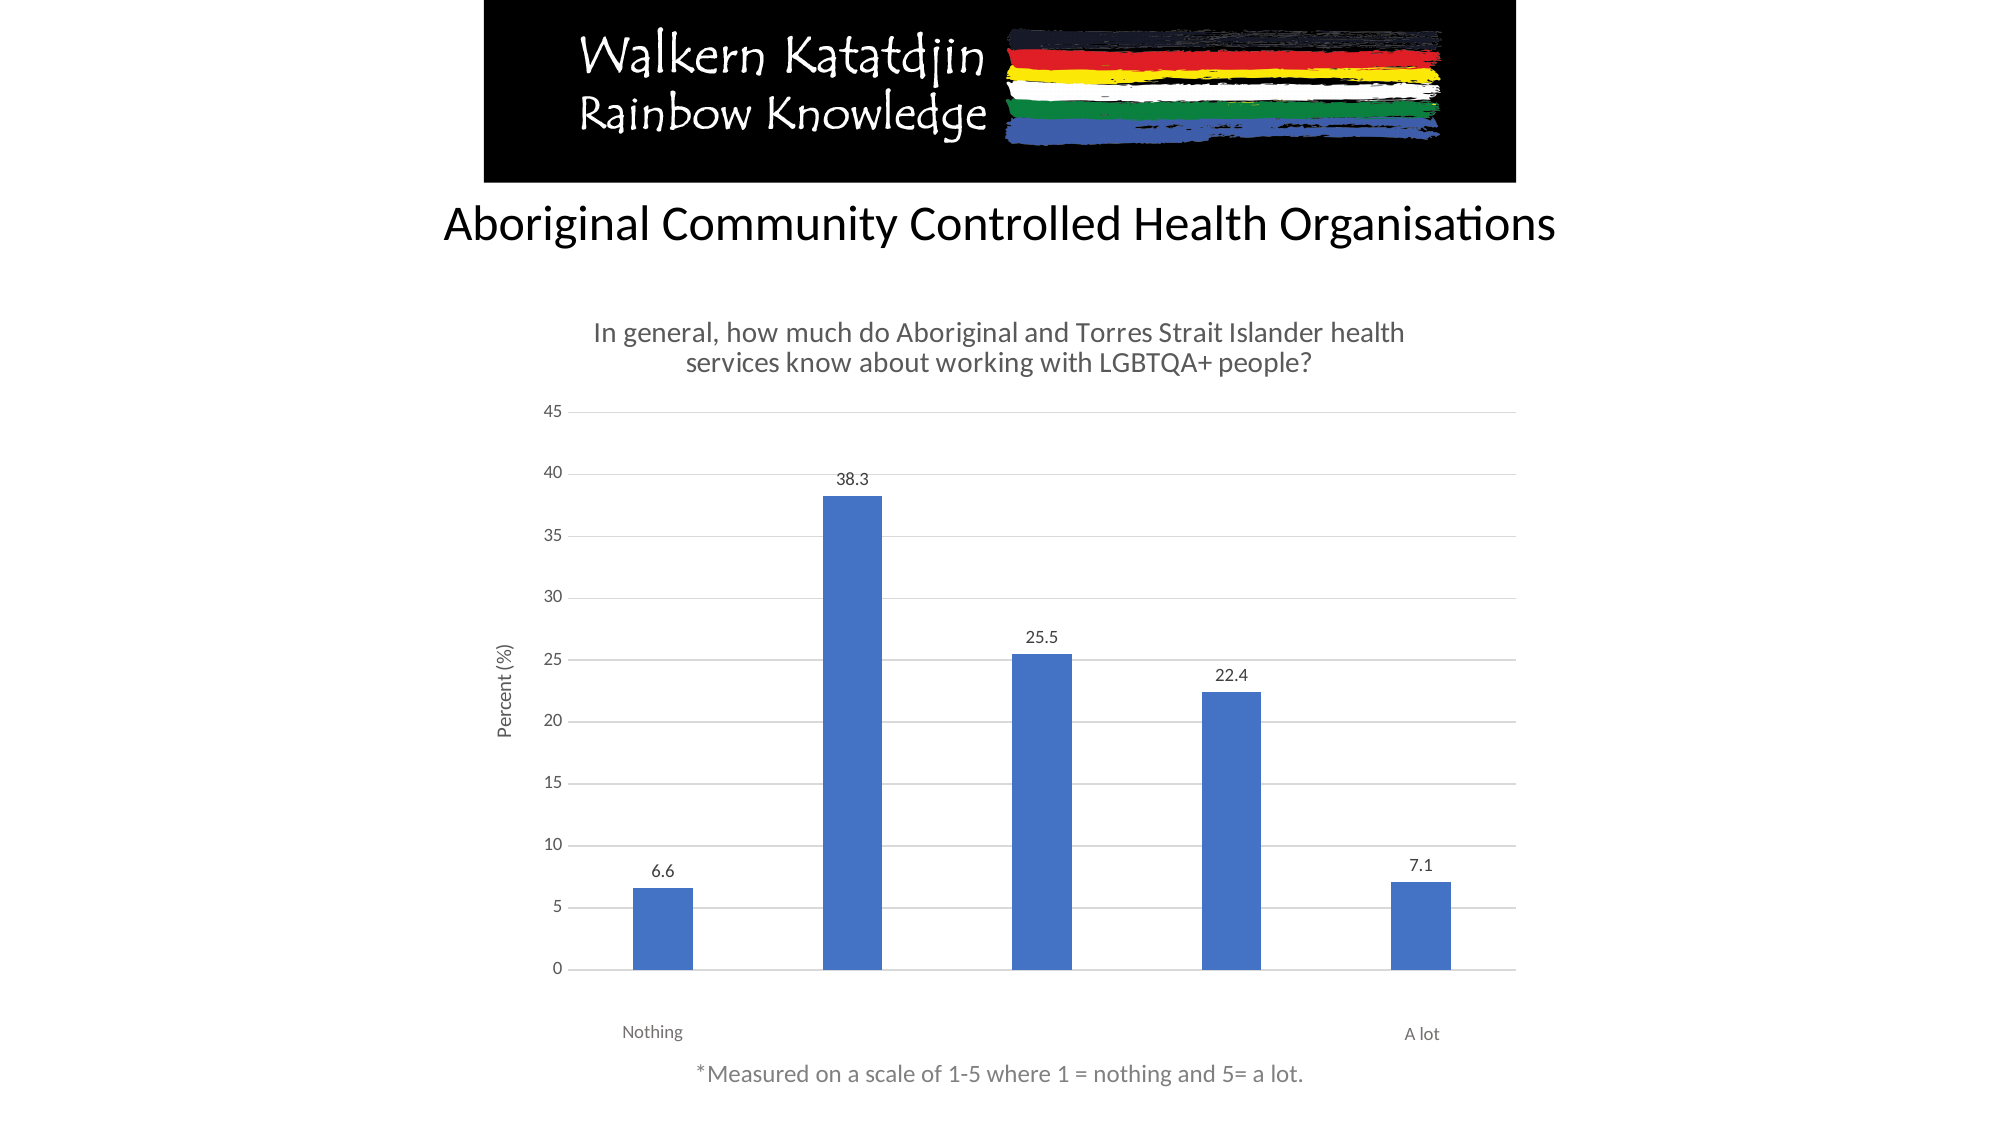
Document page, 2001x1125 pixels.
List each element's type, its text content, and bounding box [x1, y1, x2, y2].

text_box [483, 0, 1517, 182]
text_box Nothing [592, 1012, 713, 1050]
text_box *Measured on a scale of 1-5 where 1 = nothing and 5= a lot. [232, 1050, 1767, 1096]
picture [558, 22, 1442, 149]
chart [462, 289, 1538, 994]
text_box A lot [1362, 1014, 1483, 1050]
text_box Aboriginal Community Controlled Health Organisations [250, 182, 1749, 258]
